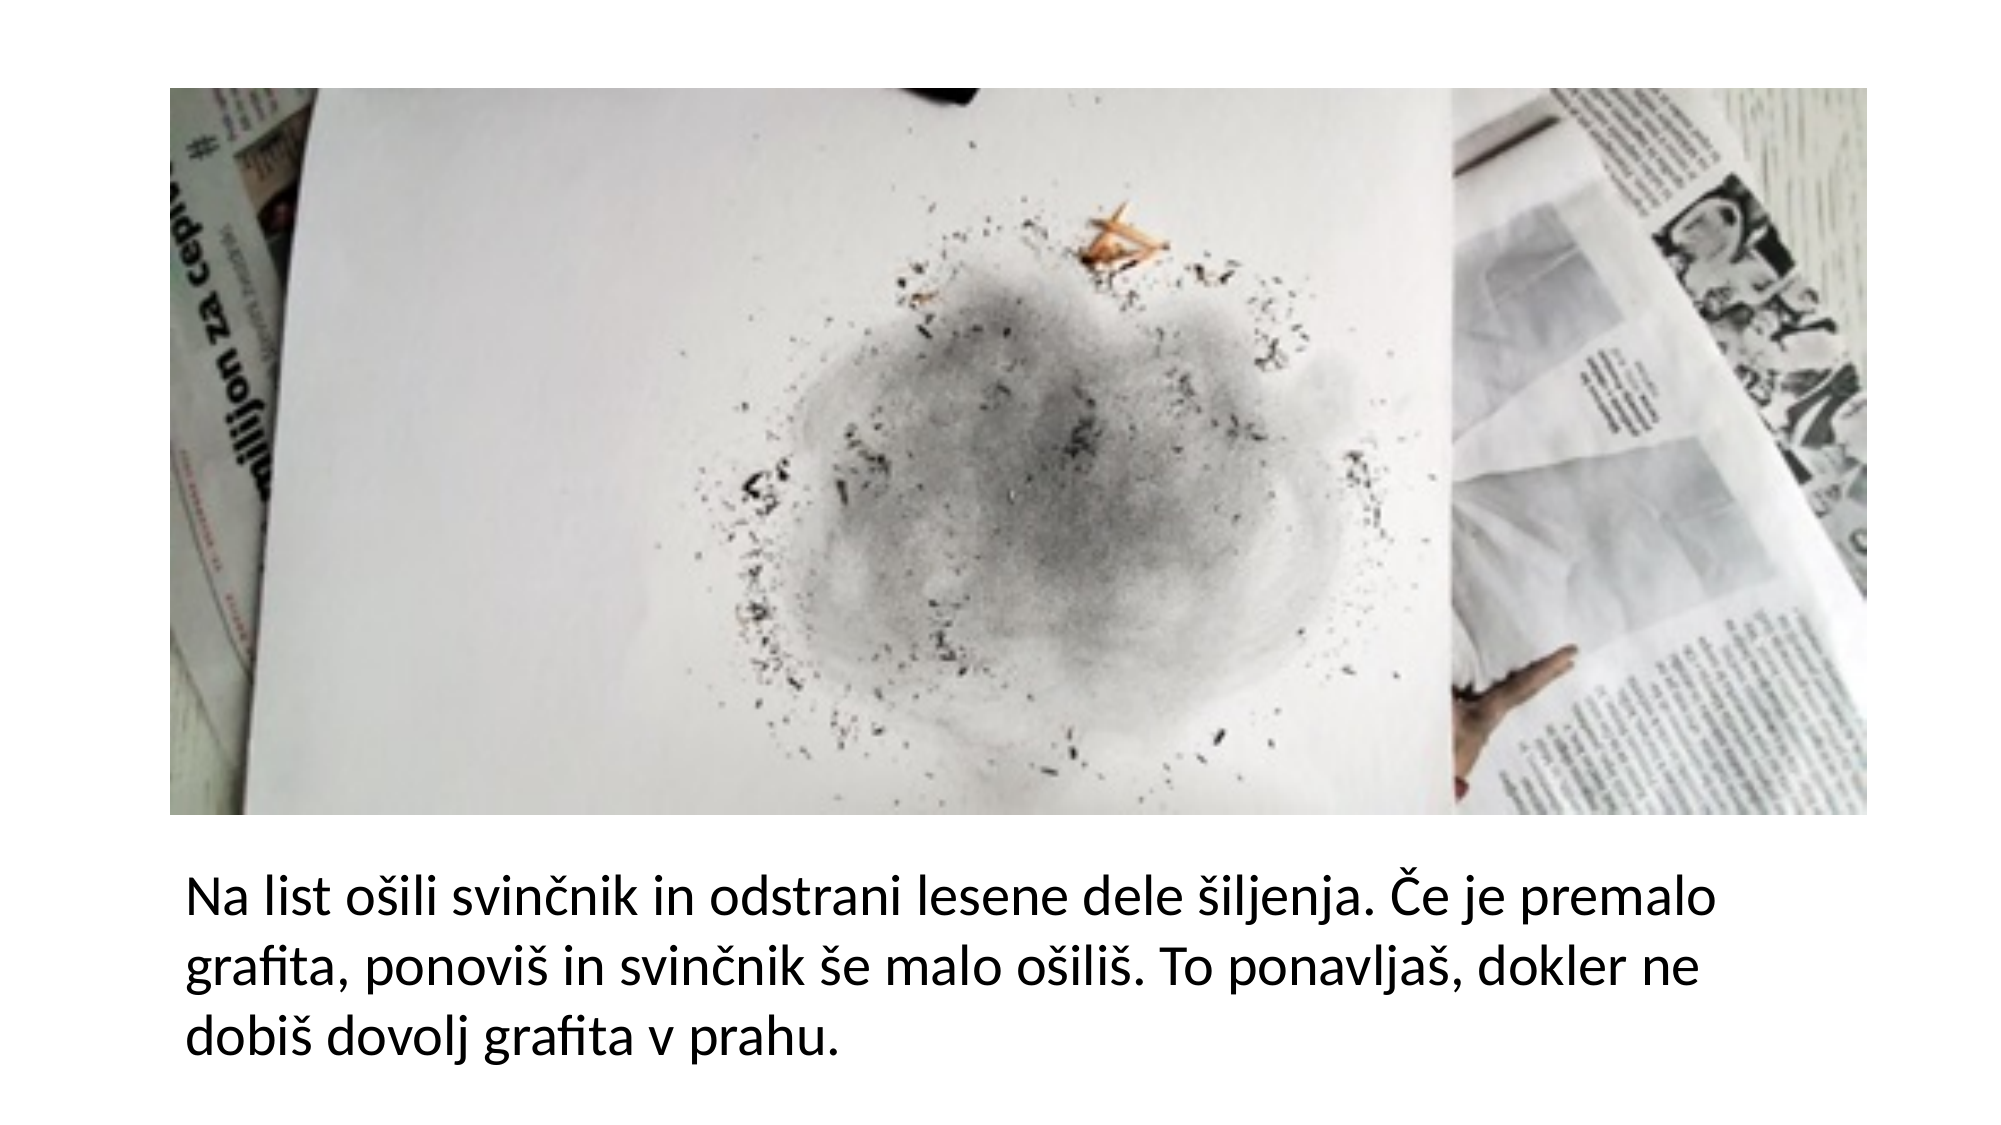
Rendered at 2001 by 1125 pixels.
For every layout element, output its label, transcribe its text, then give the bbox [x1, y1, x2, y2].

text_box Na list ošili svinčnik in odstrani lesene dele šiljenja. Če je premalo grafita, ponoviš in svinčnik še malo ošiliš. To ponavljaš, dokler ne dobiš dovolj grafita v prahu. [170, 849, 1842, 1075]
picture [170, 88, 1867, 815]
